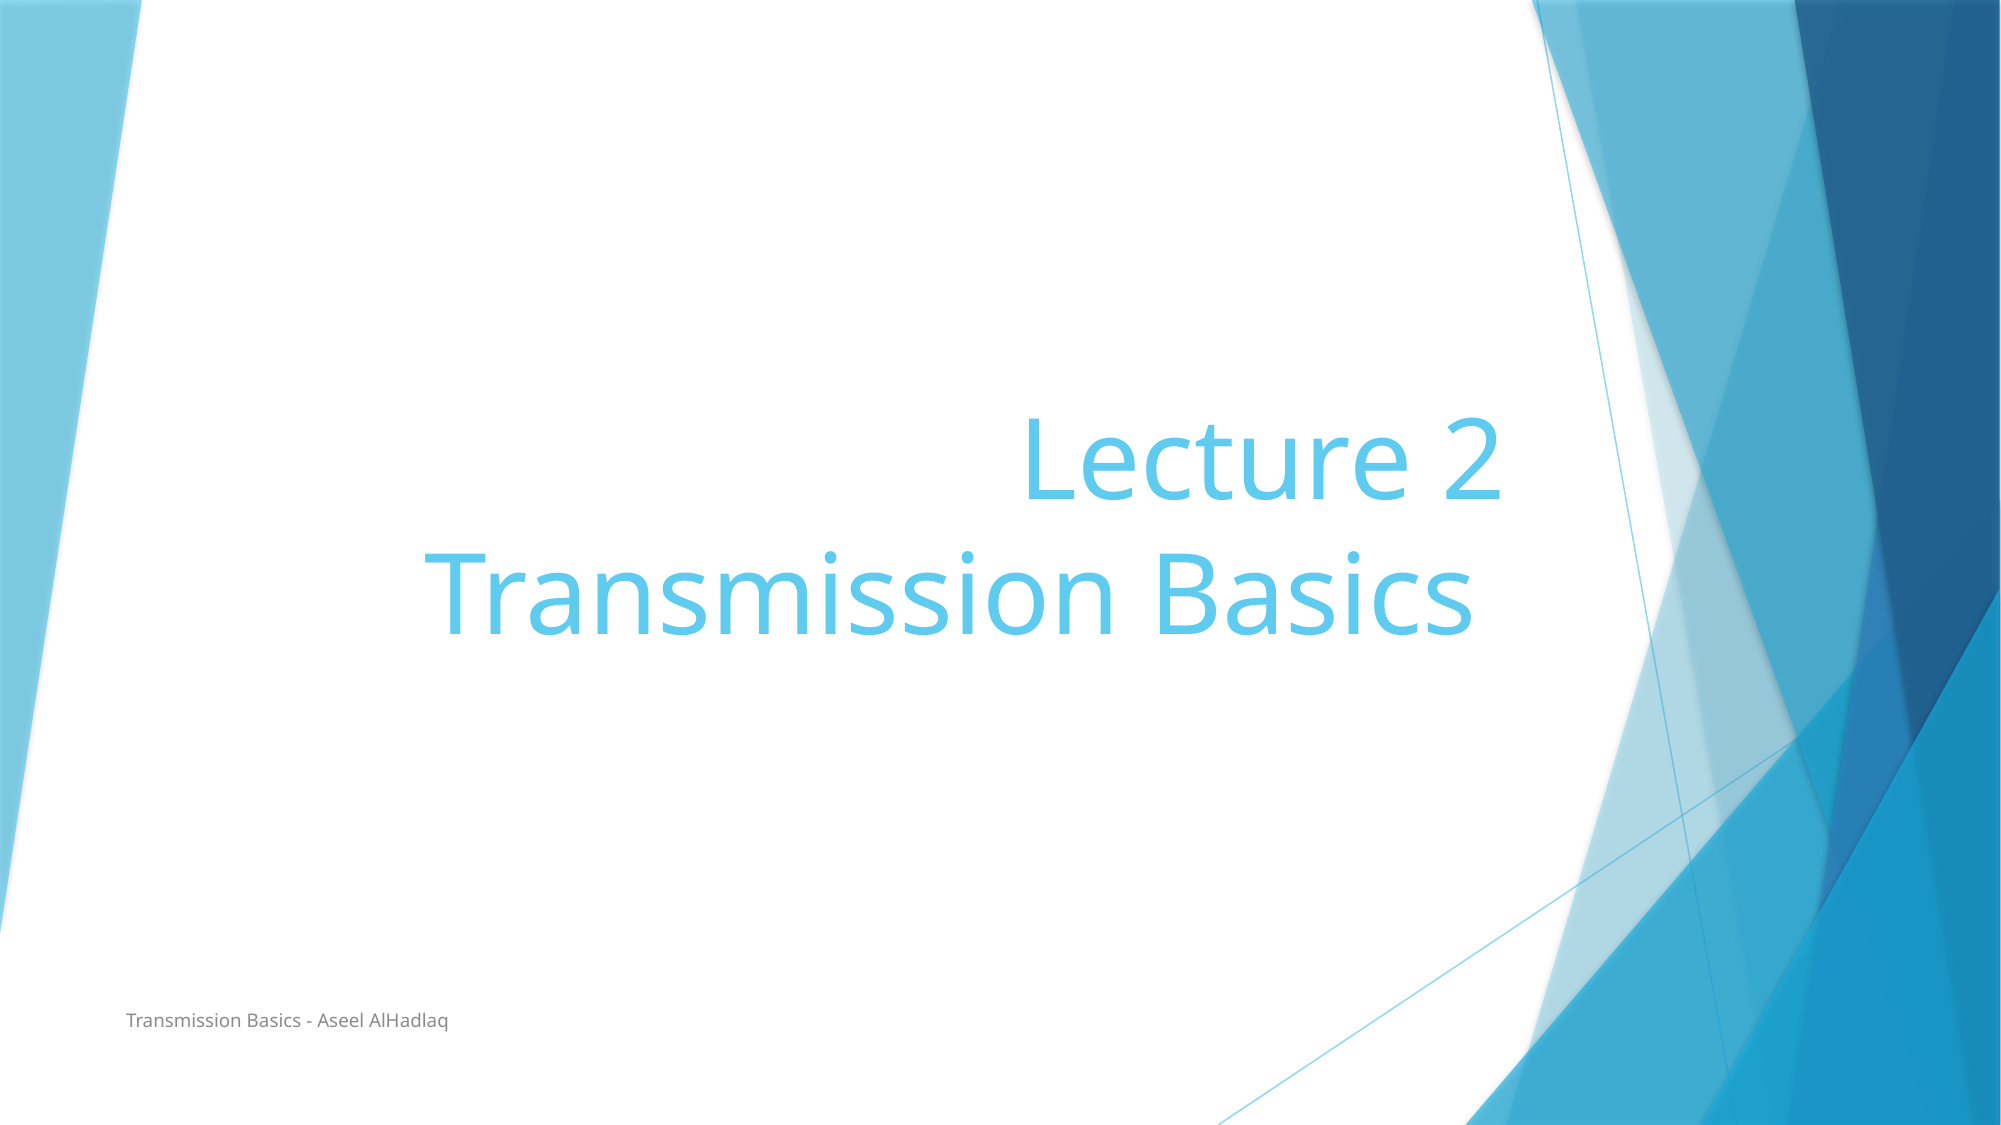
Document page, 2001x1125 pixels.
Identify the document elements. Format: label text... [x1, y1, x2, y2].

title Lecture 2 Transmission Basics [247, 394, 1522, 665]
footer Transmission Basics - Aseel AlHadlaq [111, 991, 1145, 1051]
